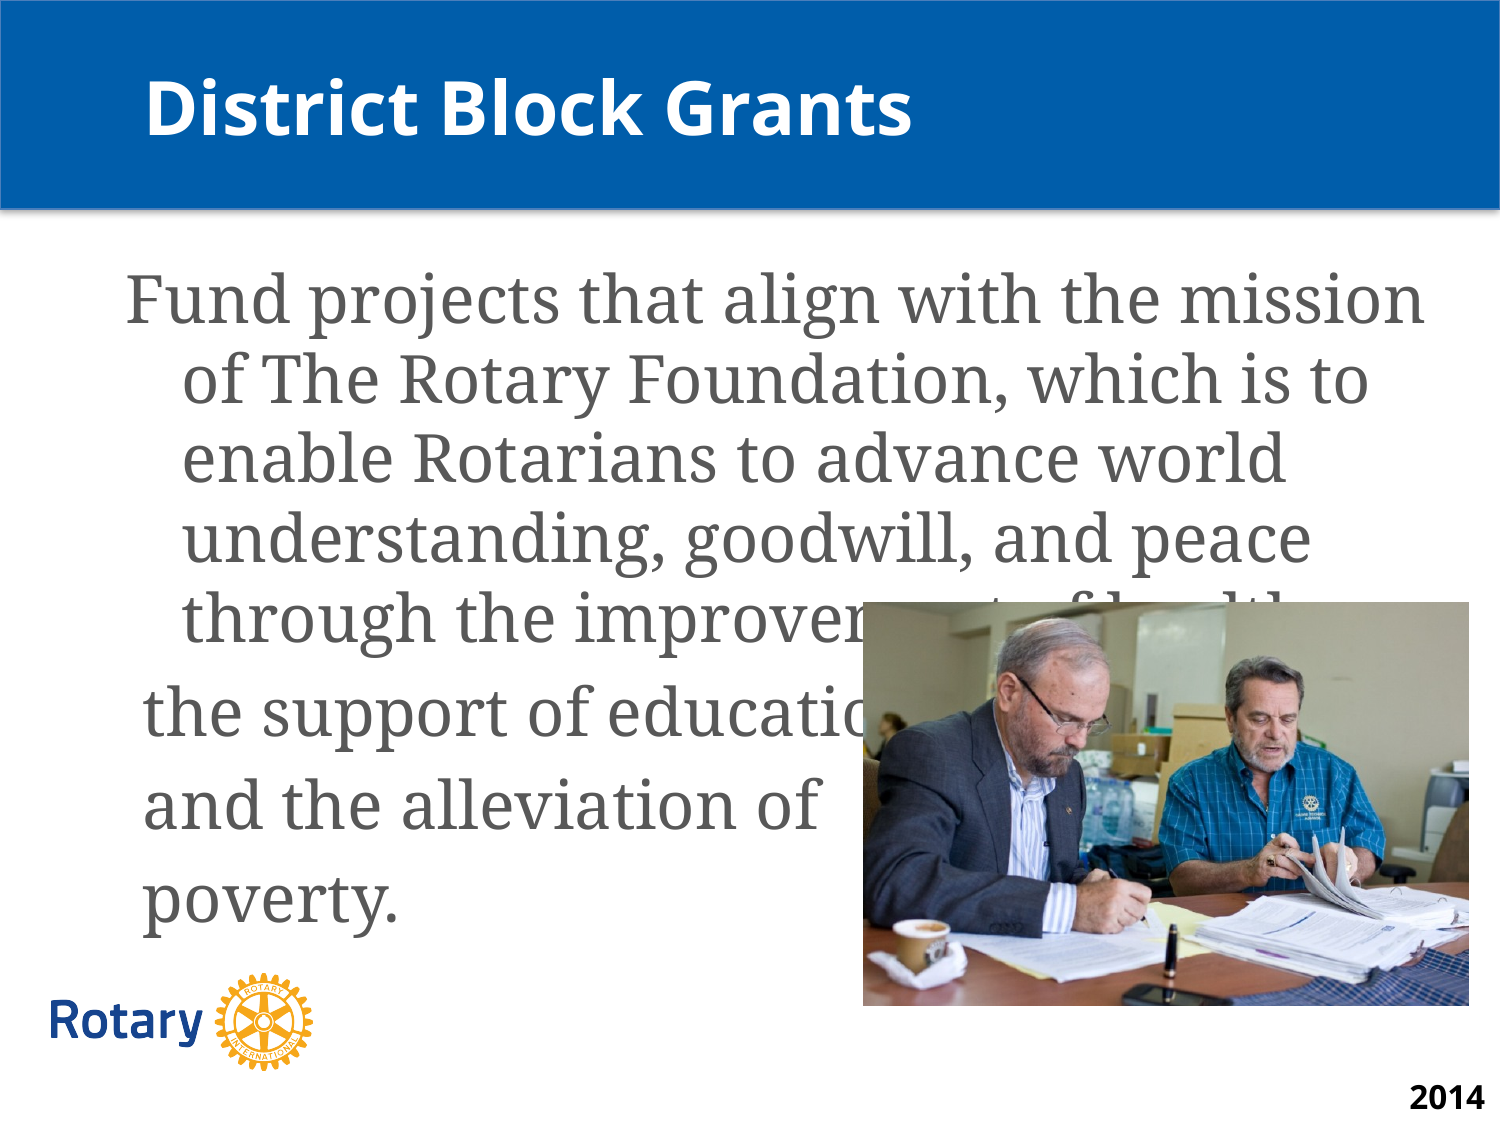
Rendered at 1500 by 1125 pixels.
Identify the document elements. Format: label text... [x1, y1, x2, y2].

picture [863, 602, 1469, 1007]
text_box Fund projects that align with the mission of The Rotary Foundation, which is to enable Rotarians to advance world understanding, goodwill, and peace through the improvement of health,, the support of education and the alleviation of poverty. [110, 249, 1469, 956]
text_box District Block Grants [30, 69, 1469, 181]
picture [51, 973, 313, 1071]
